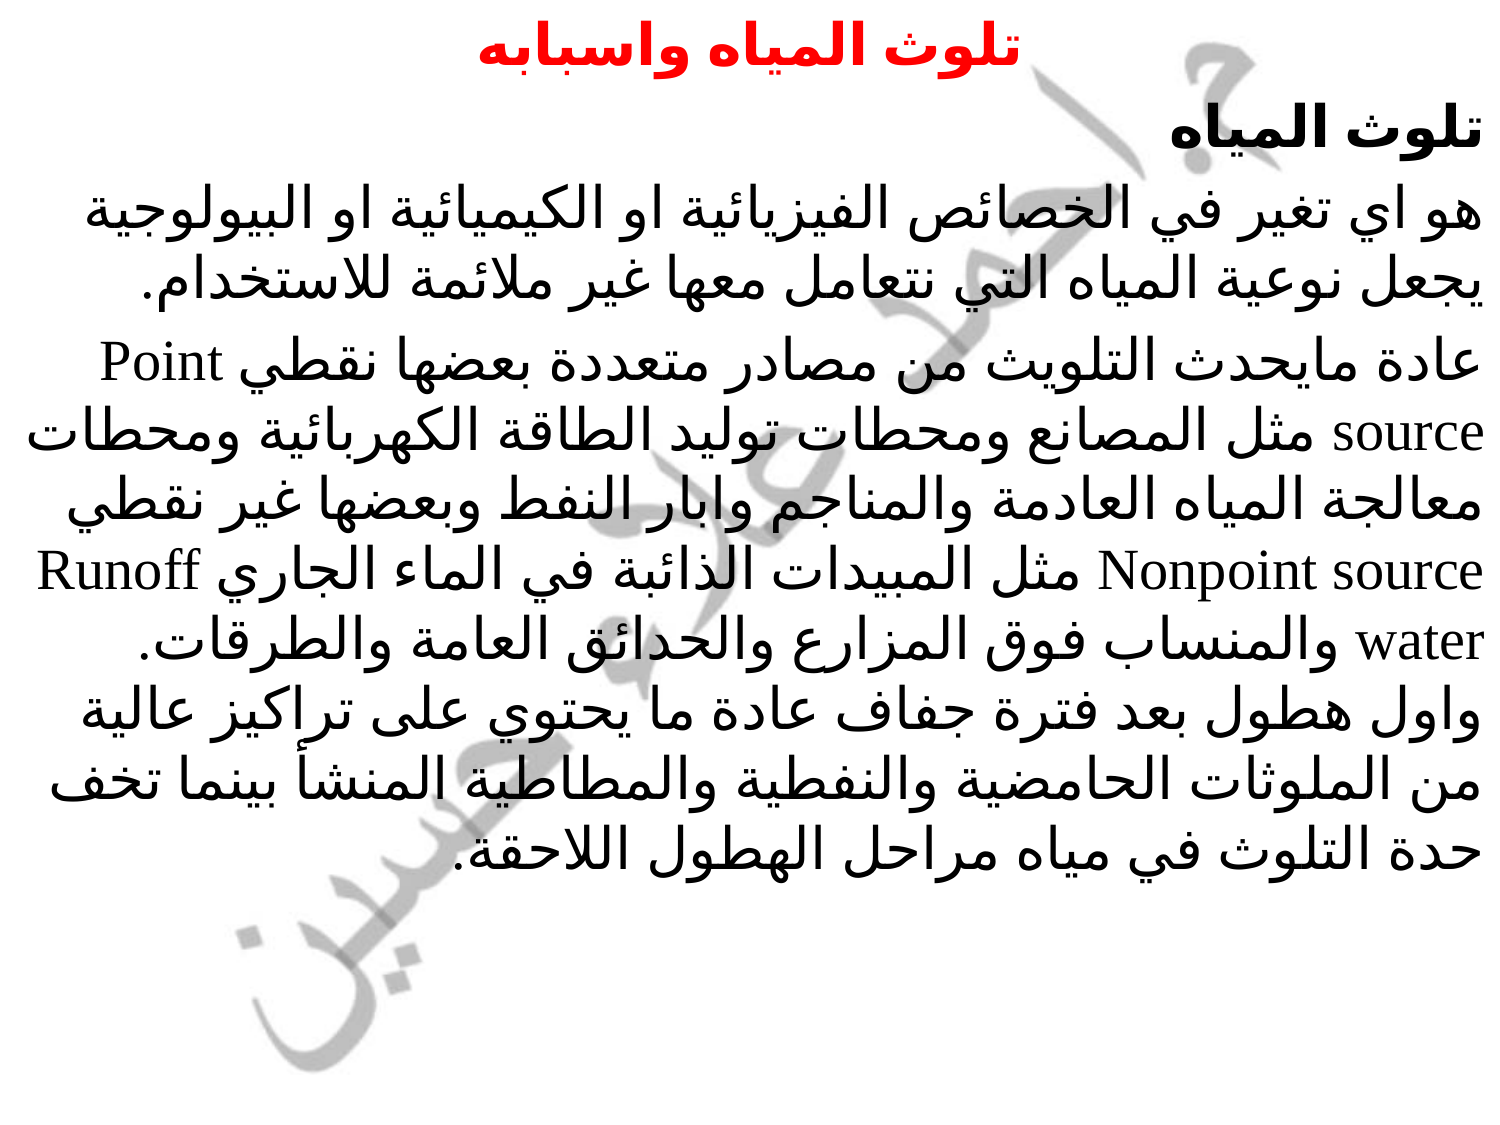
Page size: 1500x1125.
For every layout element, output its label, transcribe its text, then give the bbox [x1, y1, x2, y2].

subtitle تلوث المياه واسبابه تلوث المياه هو اي تغير في الخصائص الفيزيائية او الكيميائية او البيولوجية يجعل نوعية المياه التي نتعامل معها غير ملائمة للاستخدام. عادة مايحدث التلويث من مصادر متعددة بعضها نقطي Point source مثل المصانع ومحطات توليد الطاقة الكهربائية ومحطات معالجة المياه العادمة والمناجم وابار النفط وبعضها غير نقطي Nonpoint source مثل المبيدات الذائبة في الماء الجاري Runoff water والمنساب فوق المزارع والحدائق العامة والطرقات. واول هطول بعد فترة جفاف عادة ما يحتوي على تراكيز عالية من الملوثات الحامضية والنفطية والمطاطية المنشأ بينما تخف حدة التلوث في مياه مراحل الهطول اللاحقة. [0, 0, 1500, 1125]
